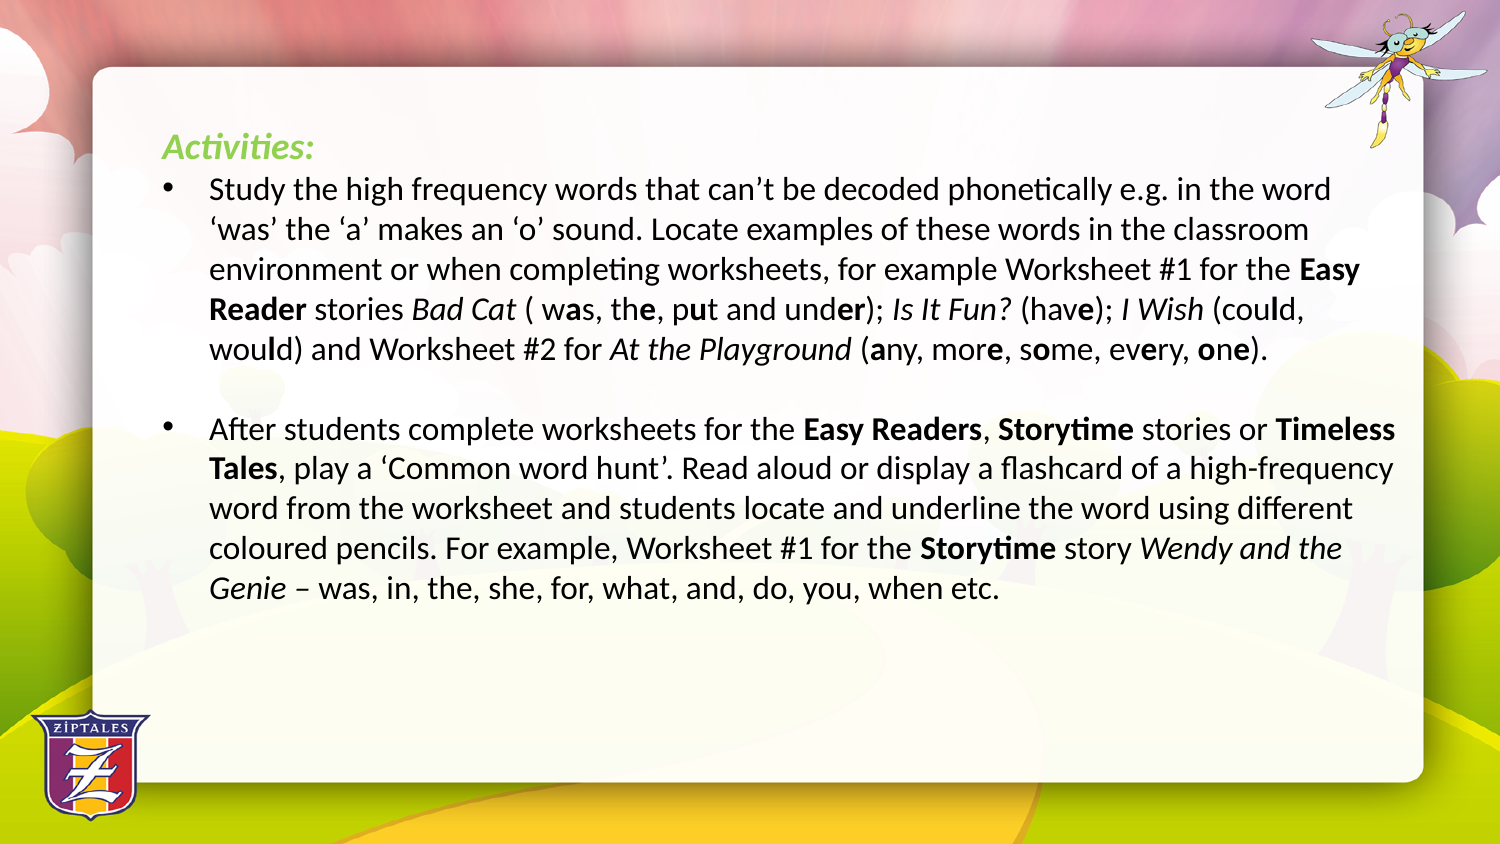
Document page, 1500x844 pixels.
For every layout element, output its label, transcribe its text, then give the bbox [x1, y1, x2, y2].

picture [0, 0, 1500, 844]
text_box Activities: Study the high frequency words that can’t be decoded phonetically e.g. in the word ‘was’ the ‘a’ makes an ‘o’ sound. Locate examples of these words in the classroom environment or when completing worksheets, for example Worksheet #1 for the Easy Reader stories Bad Cat ( was, the, put and under); Is It Fun? (have); I Wish (could, would) and Worksheet #2 for At the Playground (any, more, some, every, one). After students complete worksheets for the Easy Readers, Storytime stories or Timeless Tales, play a ‘Common word hunt’. Read aloud or display a flashcard of a high-frequency word from the worksheet and students locate and underline the word using different coloured pencils. For example, Worksheet #1 for the Storytime story Wendy and the Genie – was, in, the, she, for, what, and, do, you, when etc. [147, 114, 1412, 614]
